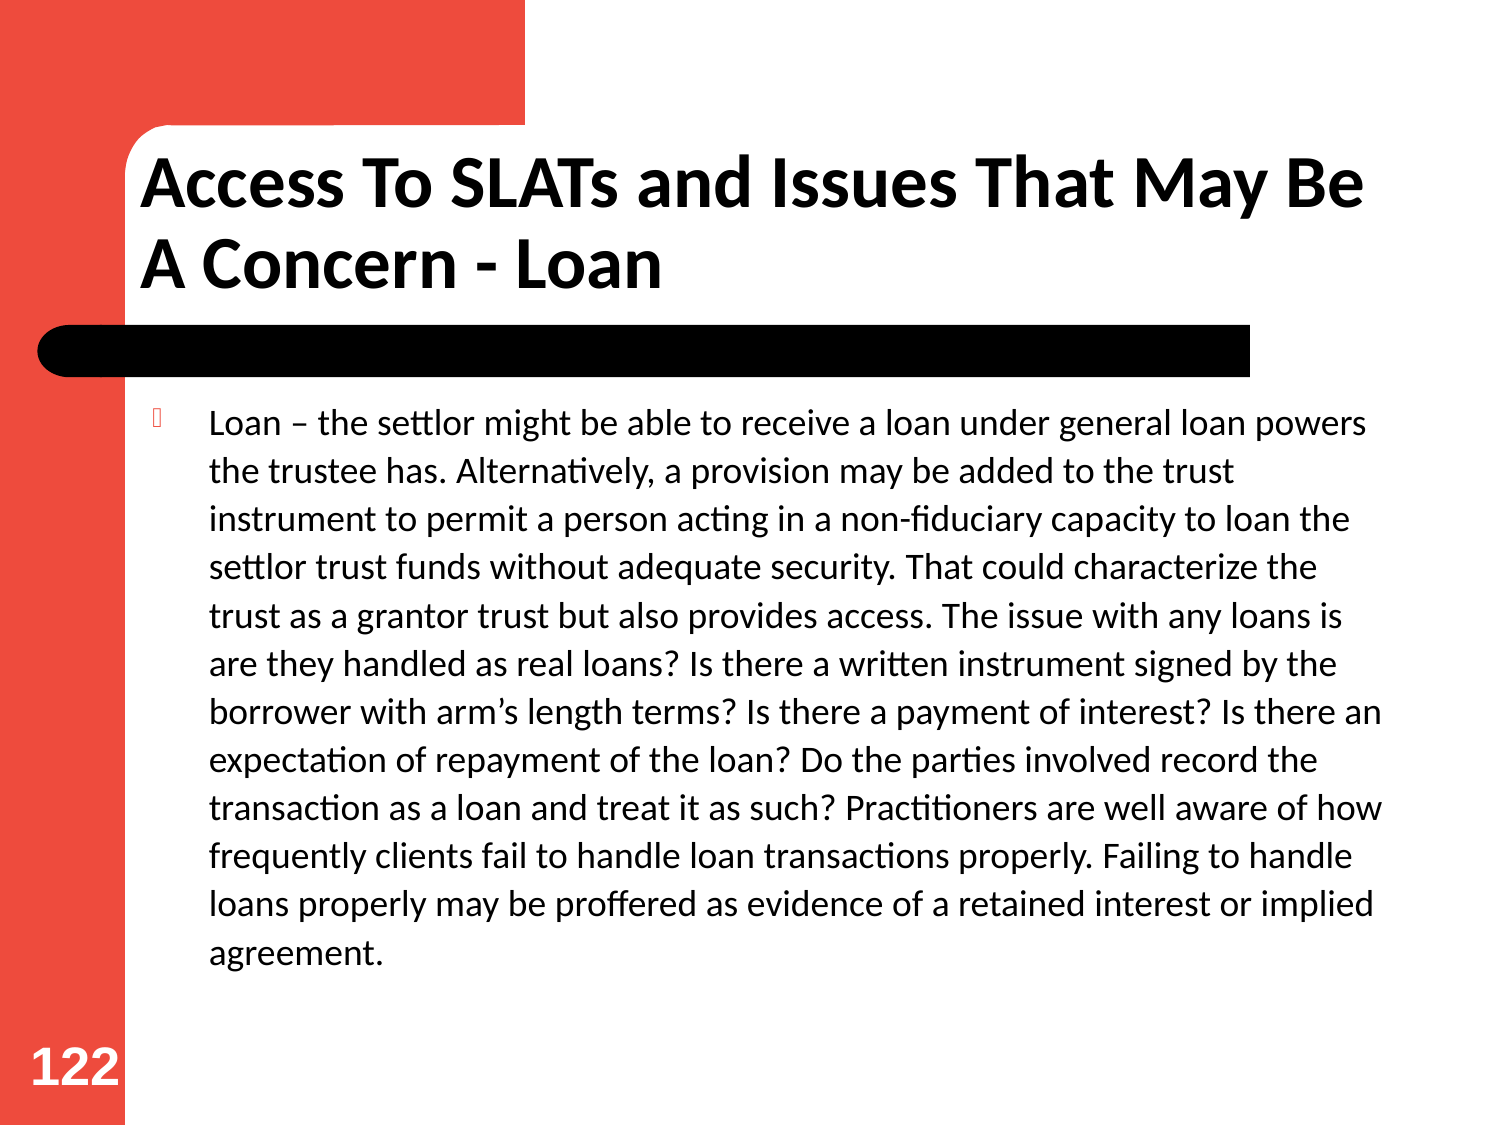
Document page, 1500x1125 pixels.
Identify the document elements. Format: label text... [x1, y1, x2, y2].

list Loan – the settlor might be able to receive a loan under general loan powers the trustee has. Alternatively, a provision may be added to the trust instrument to permit a person acting in a non-fiduciary capacity to loan the settlor trust funds without adequate security. That could characterize the trust as a grantor trust but also provides access. The issue with any loans is are they handled as real loans? Is there a written instrument signed by the borrower with arm’s length terms? Is there a payment of interest? Is there an expectation of repayment of the loan? Do the parties involved record the transaction as a loan and treat it as such? Practitioners are well aware of how frequently clients fail to handle loan transactions properly. Failing to handle loans properly may be proffered as evidence of a retained interest or implied agreement. [137, 387, 1400, 999]
slide_number 122 [13, 1023, 138, 1105]
title Access To SLATs and Issues That May Be A Concern - Loan [125, 125, 1425, 313]
